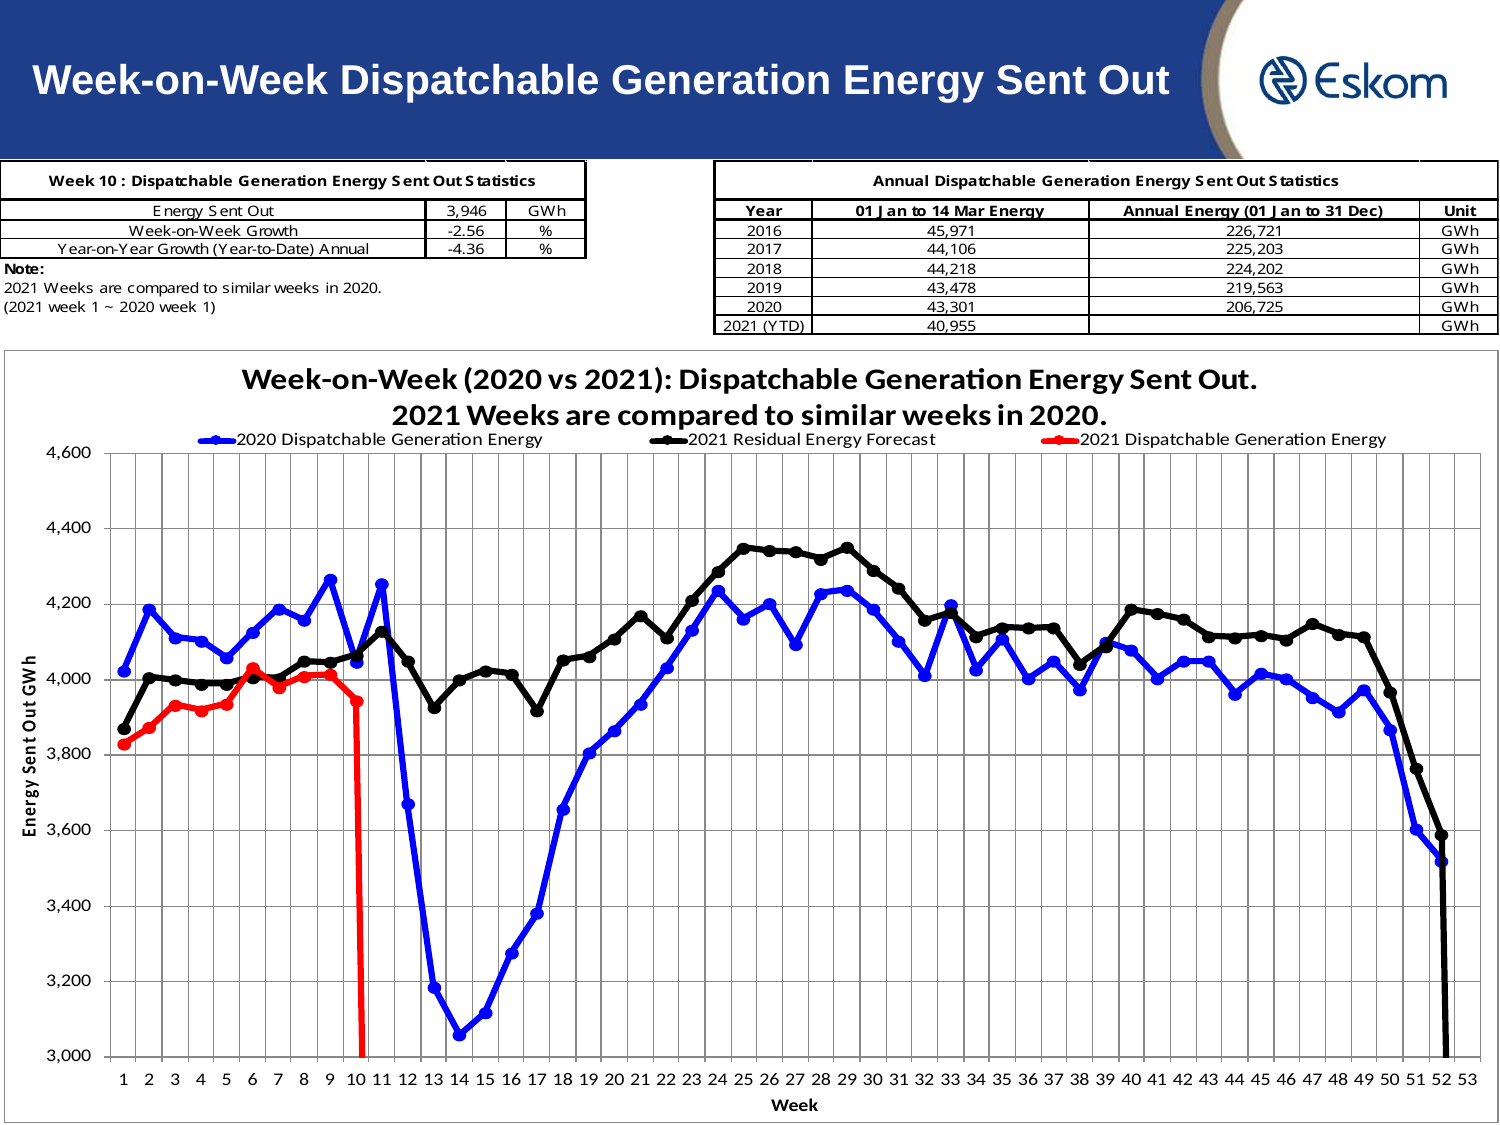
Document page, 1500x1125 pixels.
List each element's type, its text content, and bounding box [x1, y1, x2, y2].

text_box Week-on-Week Dispatchable Generation Energy Sent Out [17, 27, 1206, 137]
picture [0, 0, 1246, 159]
picture [0, 160, 1500, 1125]
picture [1257, 55, 1450, 105]
